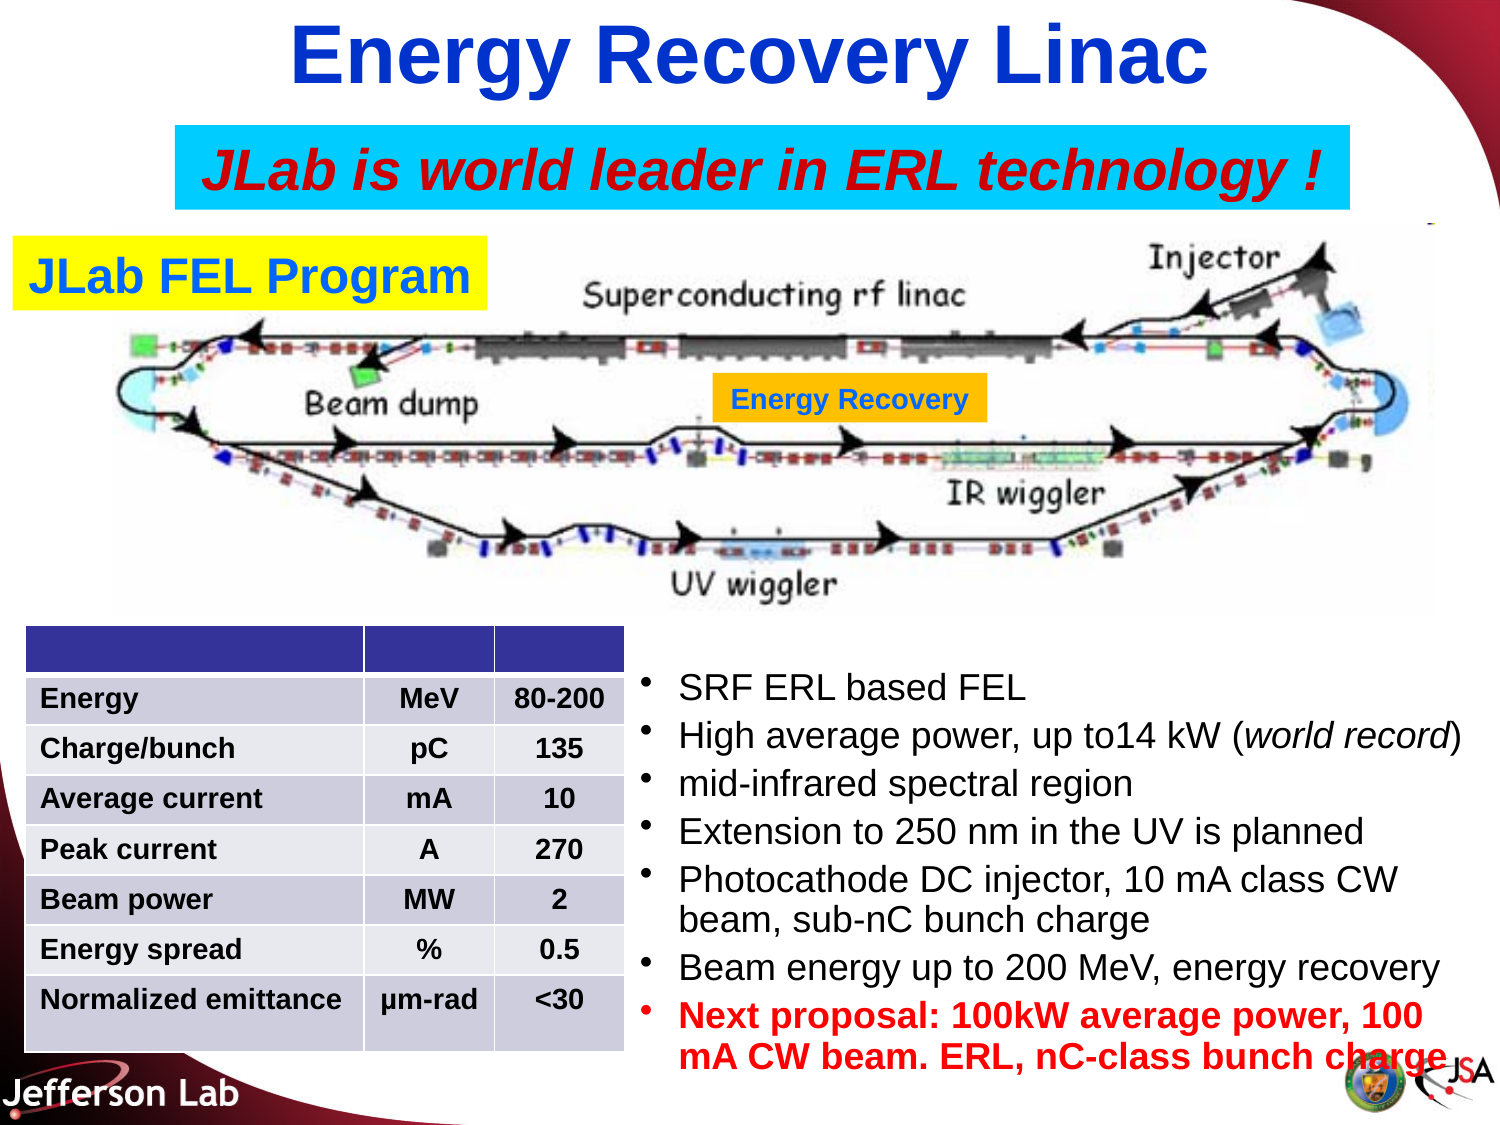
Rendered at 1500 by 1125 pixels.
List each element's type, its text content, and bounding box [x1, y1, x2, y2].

table_cell µm-rad [365, 976, 494, 1051]
table_cell 2 [495, 876, 624, 924]
table_cell mA [365, 776, 494, 824]
table_cell MeV [365, 678, 494, 724]
list SRF ERL based FEL High average power, up to14 kW (world record) mid-infrared spectral region Extension to 250 nm in the UV is planned Photocathode DC injector, 10 mA class CW beam, sub-nC bunch charge Beam energy up to 200 MeV, energy recovery Next proposal: 100kW average power, 100 mA CW beam. ERL, nC-class bunch charge [624, 660, 1488, 1086]
table_header [365, 626, 494, 672]
picture [0, 101, 1500, 1125]
table_cell Normalized emittance [26, 976, 363, 1051]
table_header [495, 626, 624, 672]
table_cell % [365, 926, 494, 974]
table_cell MW [365, 876, 494, 924]
table_cell Energy spread [26, 926, 363, 974]
table_cell Average current [26, 776, 363, 824]
table_cell pC [365, 726, 494, 774]
table_cell 0.5 [495, 926, 624, 974]
table_cell 10 [495, 776, 624, 824]
table_cell 135 [495, 726, 624, 774]
table_cell 270 [495, 826, 624, 874]
text_box JLab FEL Program [12, 235, 107, 311]
table_cell <30 [495, 976, 624, 1051]
table_cell A [365, 826, 494, 874]
table_cell Charge/bunch [26, 726, 363, 774]
table_cell Energy [26, 678, 363, 724]
title Energy Recovery Linac [0, 0, 1500, 101]
table_header [26, 626, 363, 672]
table_cell Beam power [26, 876, 363, 924]
text_box JLab is world leader in ERL technology ! [174, 125, 1350, 210]
table_cell 80-200 [495, 678, 624, 724]
table_cell Peak current [26, 826, 363, 874]
